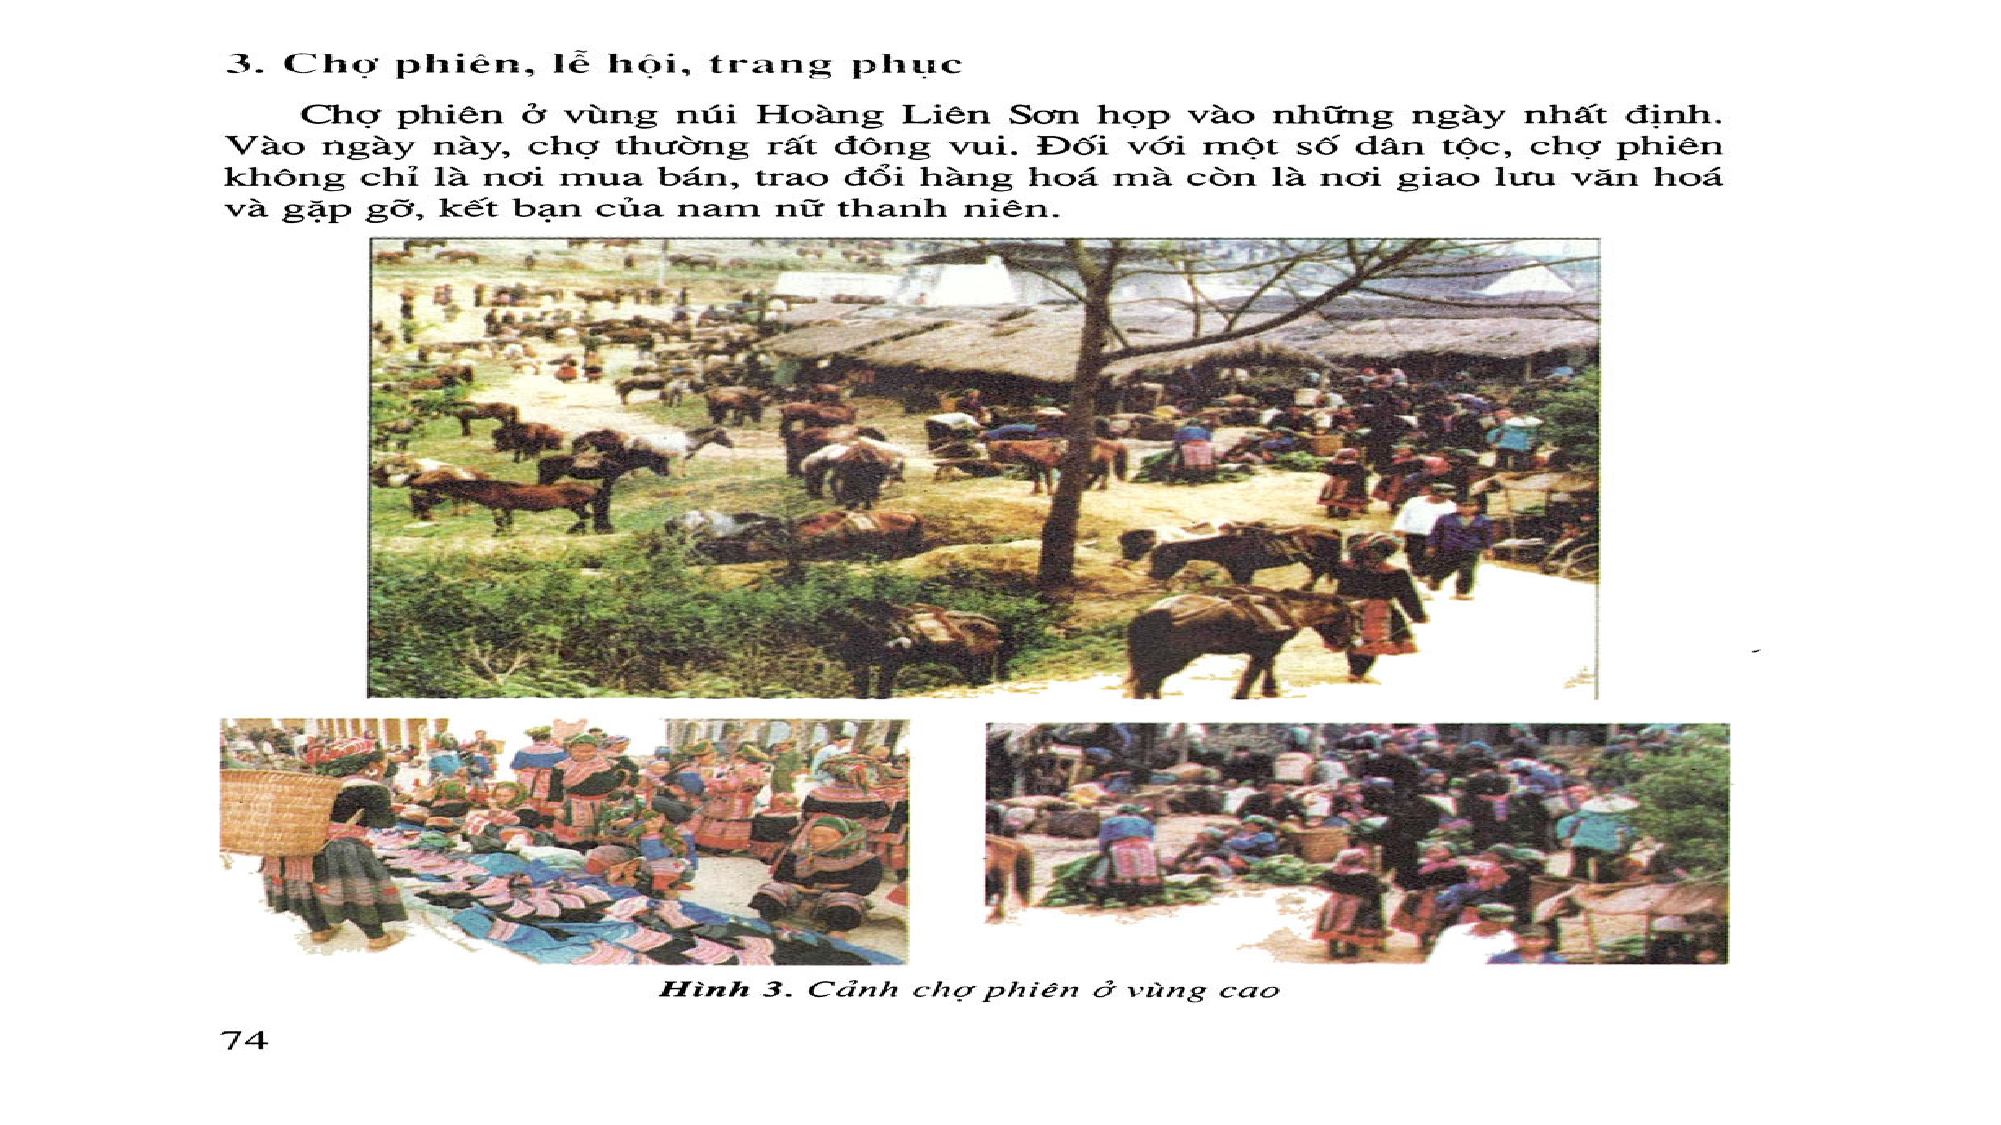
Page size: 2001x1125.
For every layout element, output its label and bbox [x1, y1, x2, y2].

picture [167, 15, 1836, 1062]
